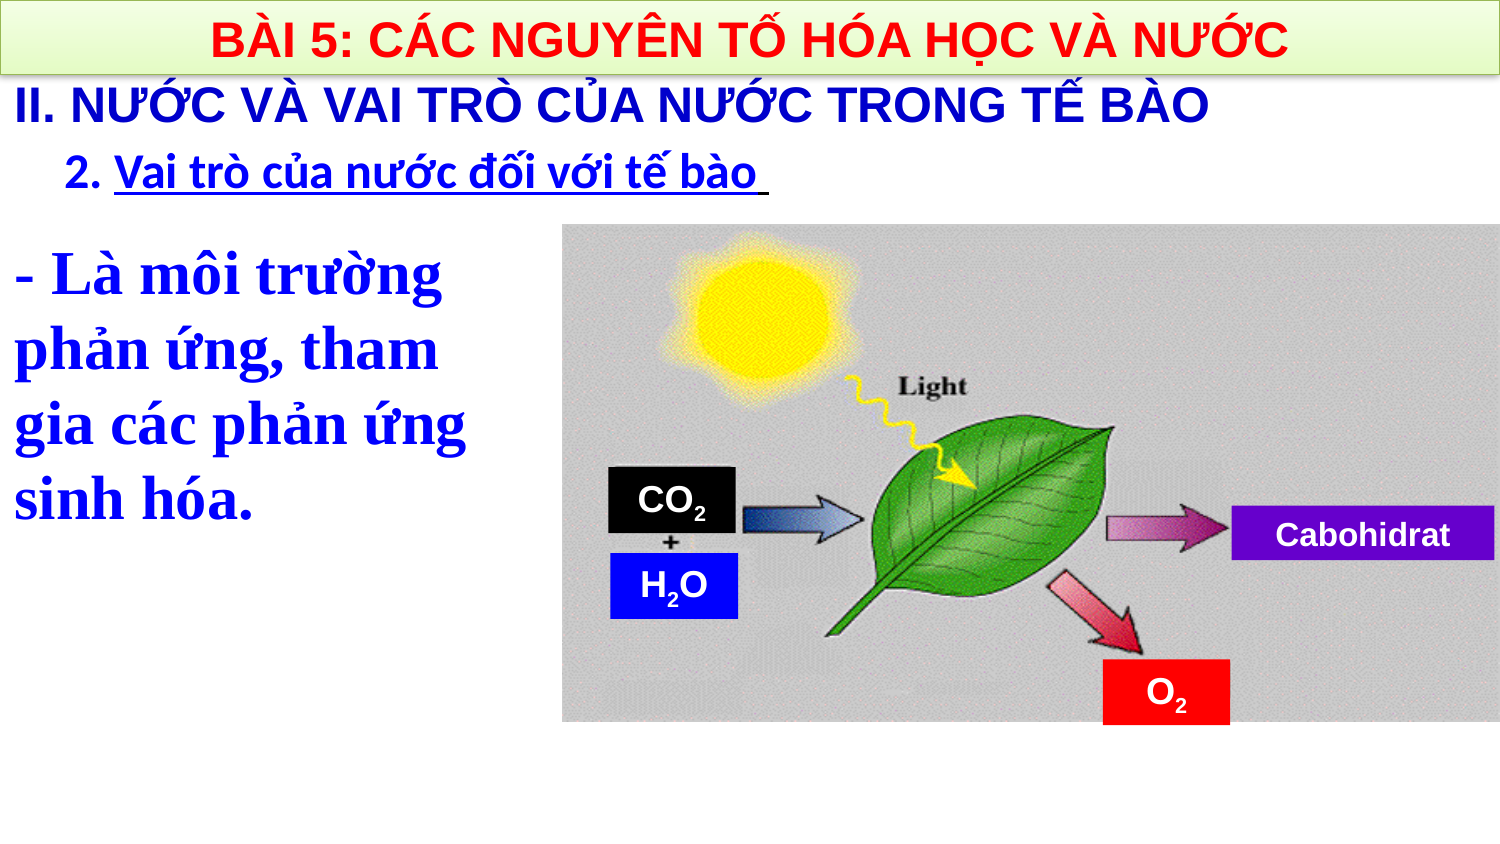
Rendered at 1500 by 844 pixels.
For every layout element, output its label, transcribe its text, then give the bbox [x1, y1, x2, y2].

text_box BÀI 5: CÁC NGUYÊN TỐ HÓA HỌC VÀ NƯỚC [0, 0, 1500, 75]
text_box II. NƯỚC VÀ VAI TRÒ CỦA NƯỚC TRONG TẾ BÀO [0, 81, 1500, 141]
text_box - Là môi trường phản ứng, tham gia các phản ứng sinh hóa. [0, 224, 525, 540]
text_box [562, 224, 1500, 723]
text_box 2. Vai trò của nước đối với tế bào [49, 131, 1400, 272]
